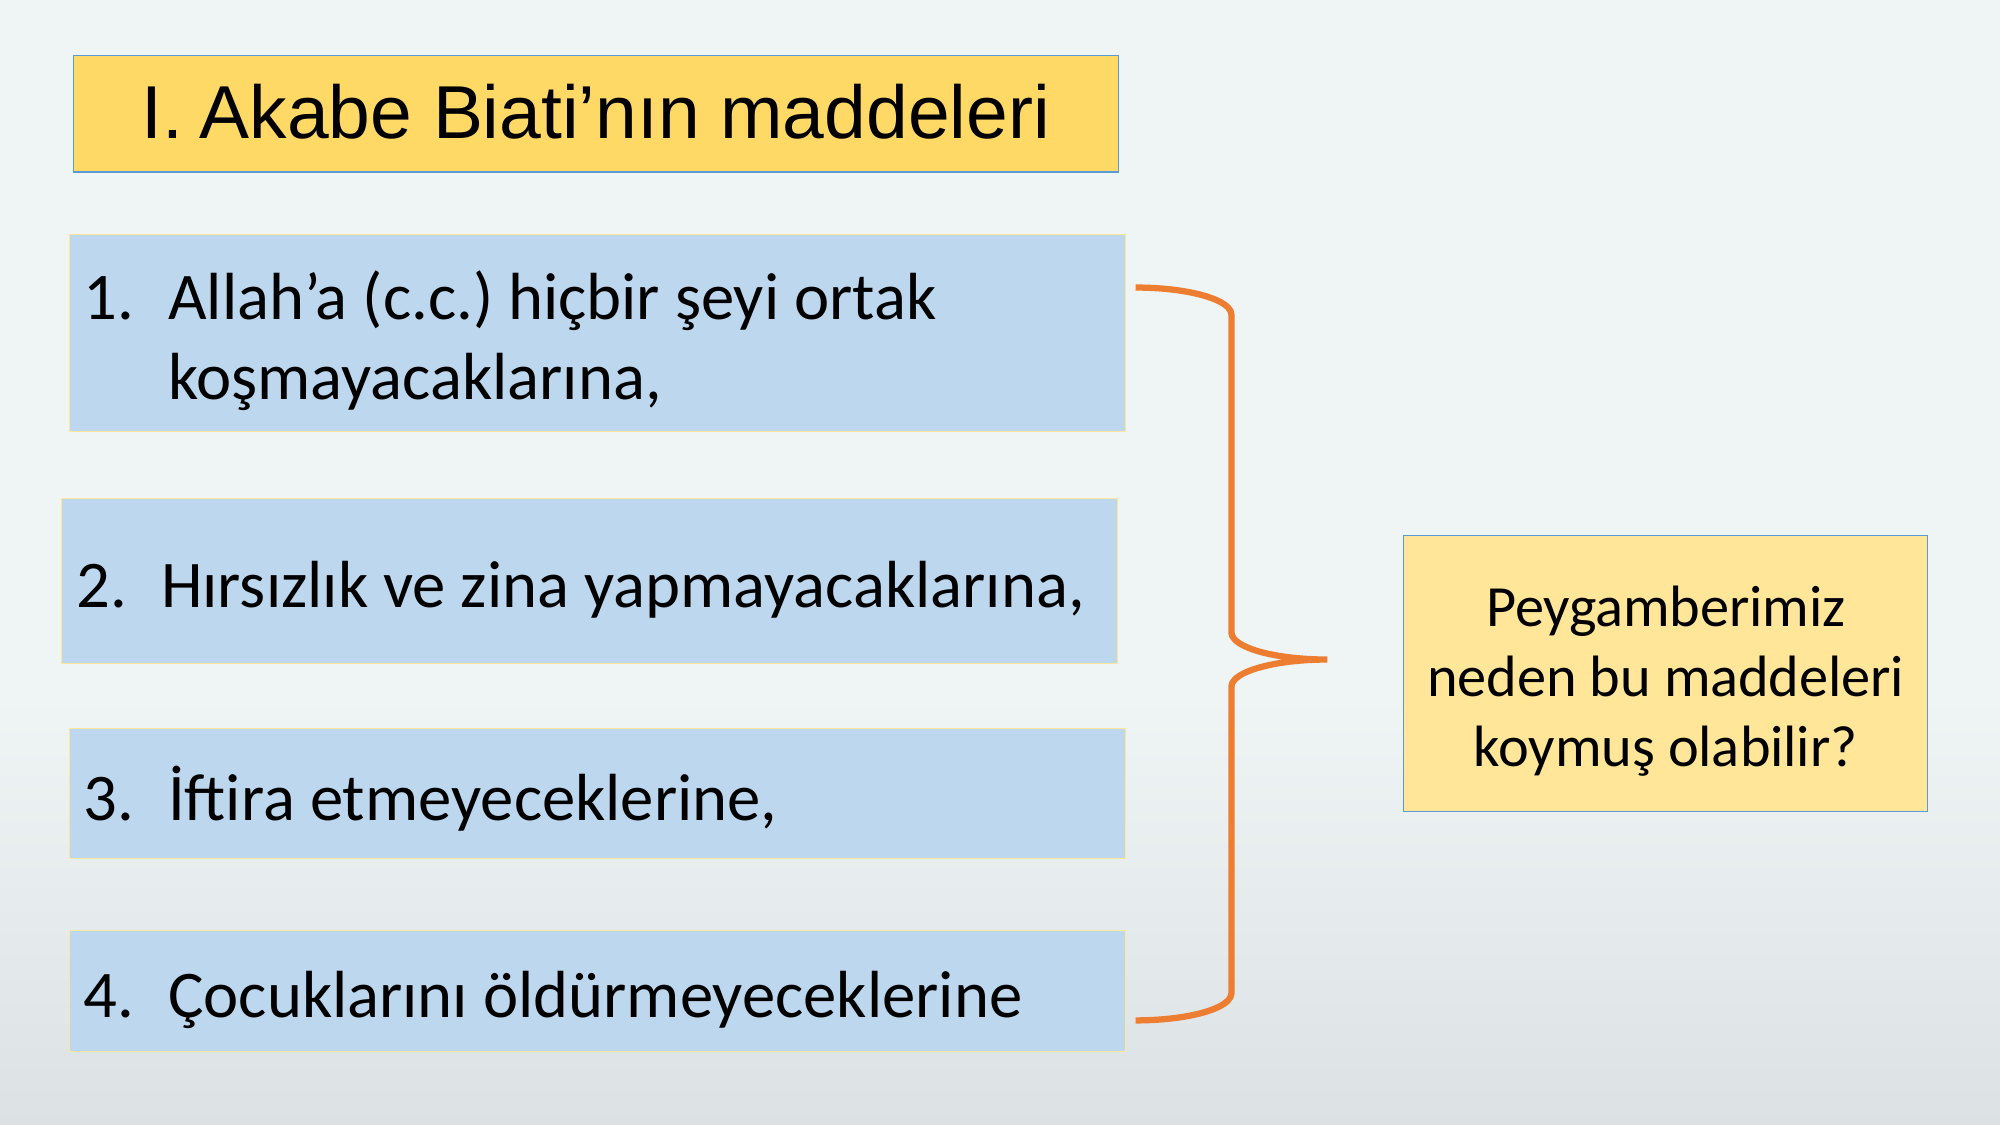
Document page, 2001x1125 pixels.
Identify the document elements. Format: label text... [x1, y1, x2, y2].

text_box I. Akabe Biati’nın maddeleri [73, 55, 1119, 173]
text_box Peygamberimiz neden bu maddeleri koymuş olabilir? [1403, 535, 1928, 812]
text_box [1135, 287, 1328, 1021]
text_box Hırsızlık ve zina yapmayacaklarına, [61, 498, 1118, 664]
text_box Çocuklarını öldürmeyeceklerine [69, 930, 1126, 1052]
text_box İftira etmeyeceklerine, [69, 728, 1126, 859]
text_box Allah’a (c.c.) hiçbir şeyi ortak koşmayacaklarına, [69, 234, 1126, 432]
